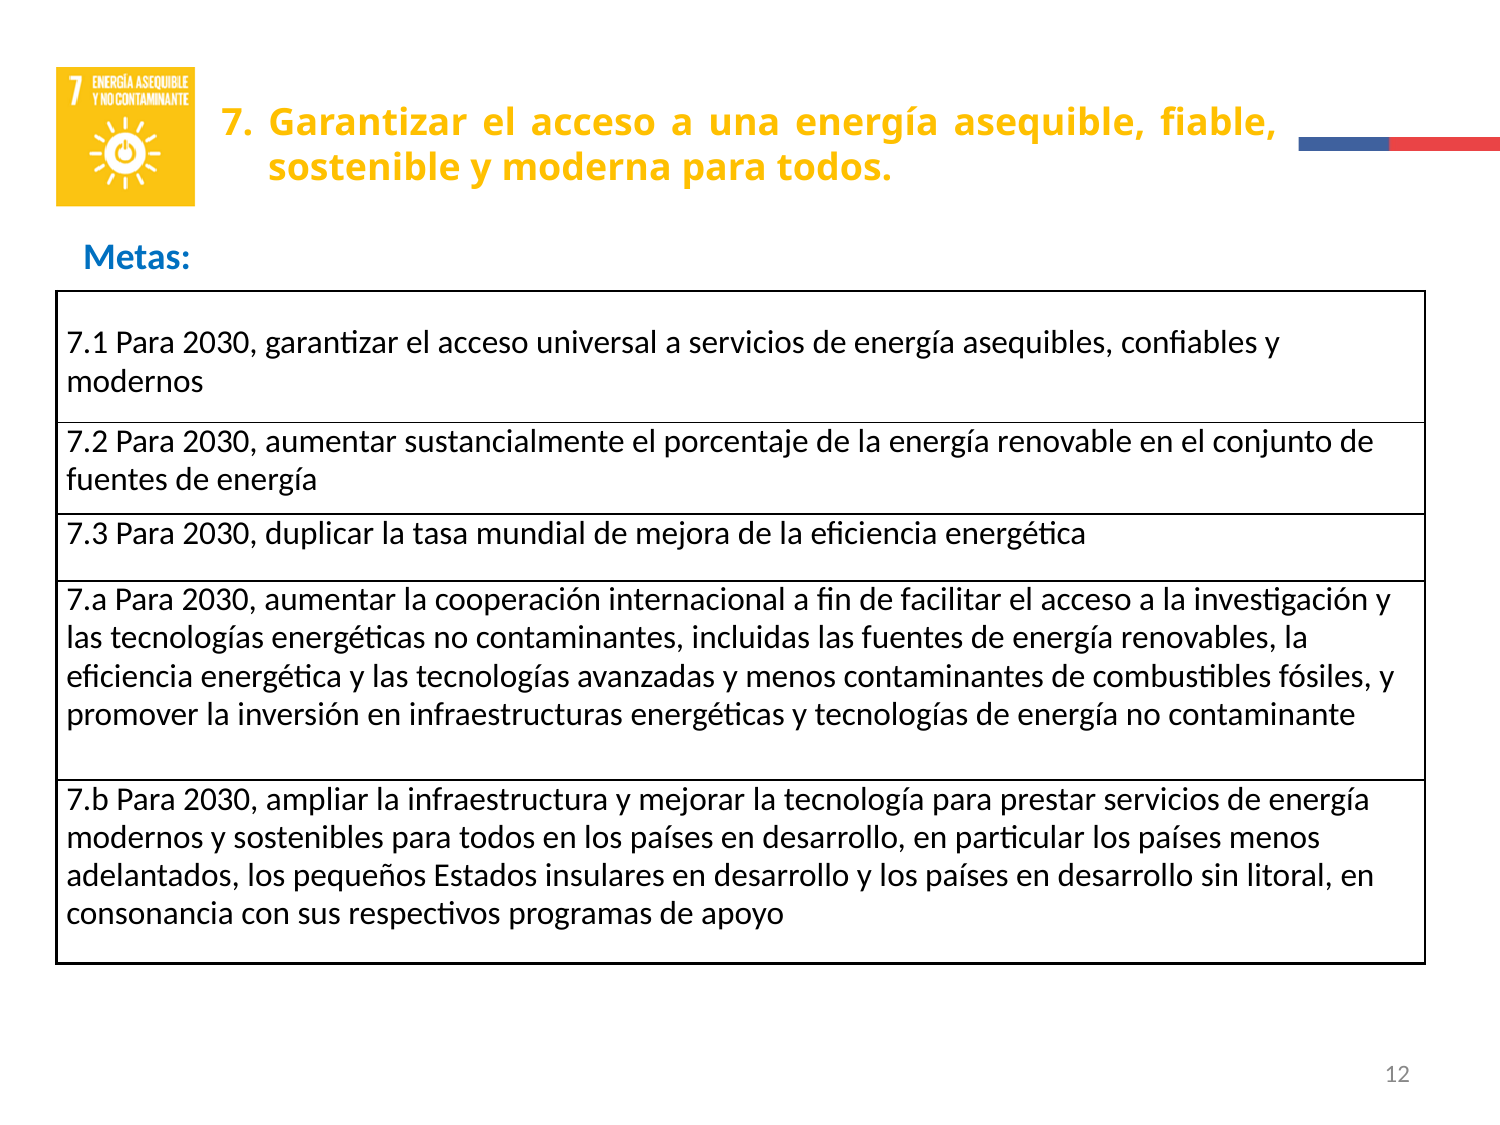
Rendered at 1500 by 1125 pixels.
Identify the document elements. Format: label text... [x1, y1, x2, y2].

text_box Metas: [68, 224, 206, 285]
picture [56, 67, 200, 207]
table_cell 7.2 Para 2030, aumentar sustancialmente el porcentaje de la energía renovable en el conjunto de fuentes de energía [58, 423, 1424, 513]
slide_number 12 [1074, 1042, 1425, 1103]
table_cell 7.b Para 2030, ampliar la infraestructura y mejorar la tecnología para prestar servicios de energía modernos y sostenibles para todos en los países en desarrollo, en particular los países menos adelantados, los pequeños Estados insulares en desarrollo y los países en desarrollo sin litoral, en consonancia con sus respectivos programas de apoyo [58, 781, 1424, 962]
text_box 7. Garantizar el acceso a una energía asequible, fiable, sostenible y moderna para todos. [206, 90, 1294, 196]
table_cell 7.3 Para 2030, duplicar la tasa mundial de mejora de la eficiencia energética [58, 515, 1424, 580]
table_cell 7.a Para 2030, aumentar la cooperación internacional a fin de facilitar el acceso a la investigación y las tecnologías energéticas no contaminantes, incluidas las fuentes de energía renovables, la eficiencia energética y las tecnologías avanzadas y menos contaminantes de combustibles fósiles, y promover la inversión en infraestructuras energéticas y tecnologías de energía no contaminante [58, 582, 1424, 779]
table_header 7.1 Para 2030, garantizar el acceso universal a servicios de energía asequibles, confiables y modernos [58, 292, 1424, 422]
picture [1298, 136, 1500, 151]
